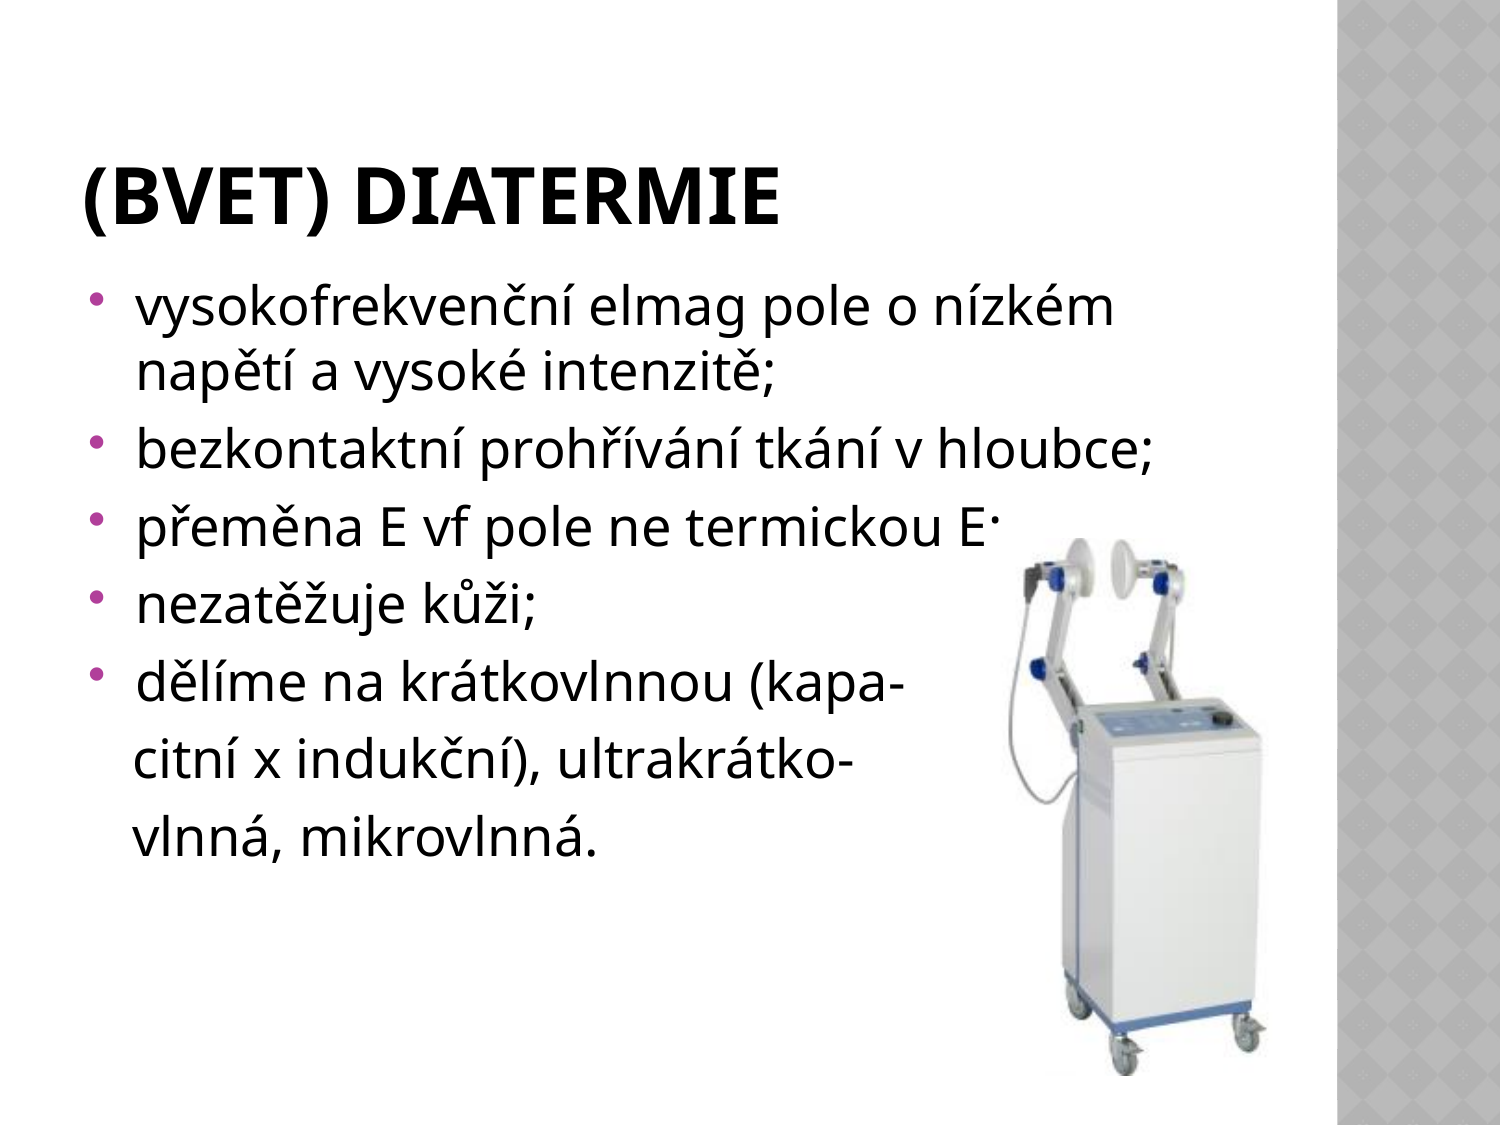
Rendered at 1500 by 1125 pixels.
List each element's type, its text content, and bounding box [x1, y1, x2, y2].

picture [983, 538, 1275, 1077]
title (BVET) Diatermie [75, 52, 1263, 240]
list vysokofrekvenční elmag pole o nízkém napětí a vysoké intenzitě; bezkontaktní prohřívání tkání v hloubce; přeměna E vf pole ne termickou E; nezatěžuje kůži; dělíme na krátkovlnnou (kapa- citní x indukční), ultrakrátko- vlnná, mikrovlnná. [74, 263, 1263, 1060]
